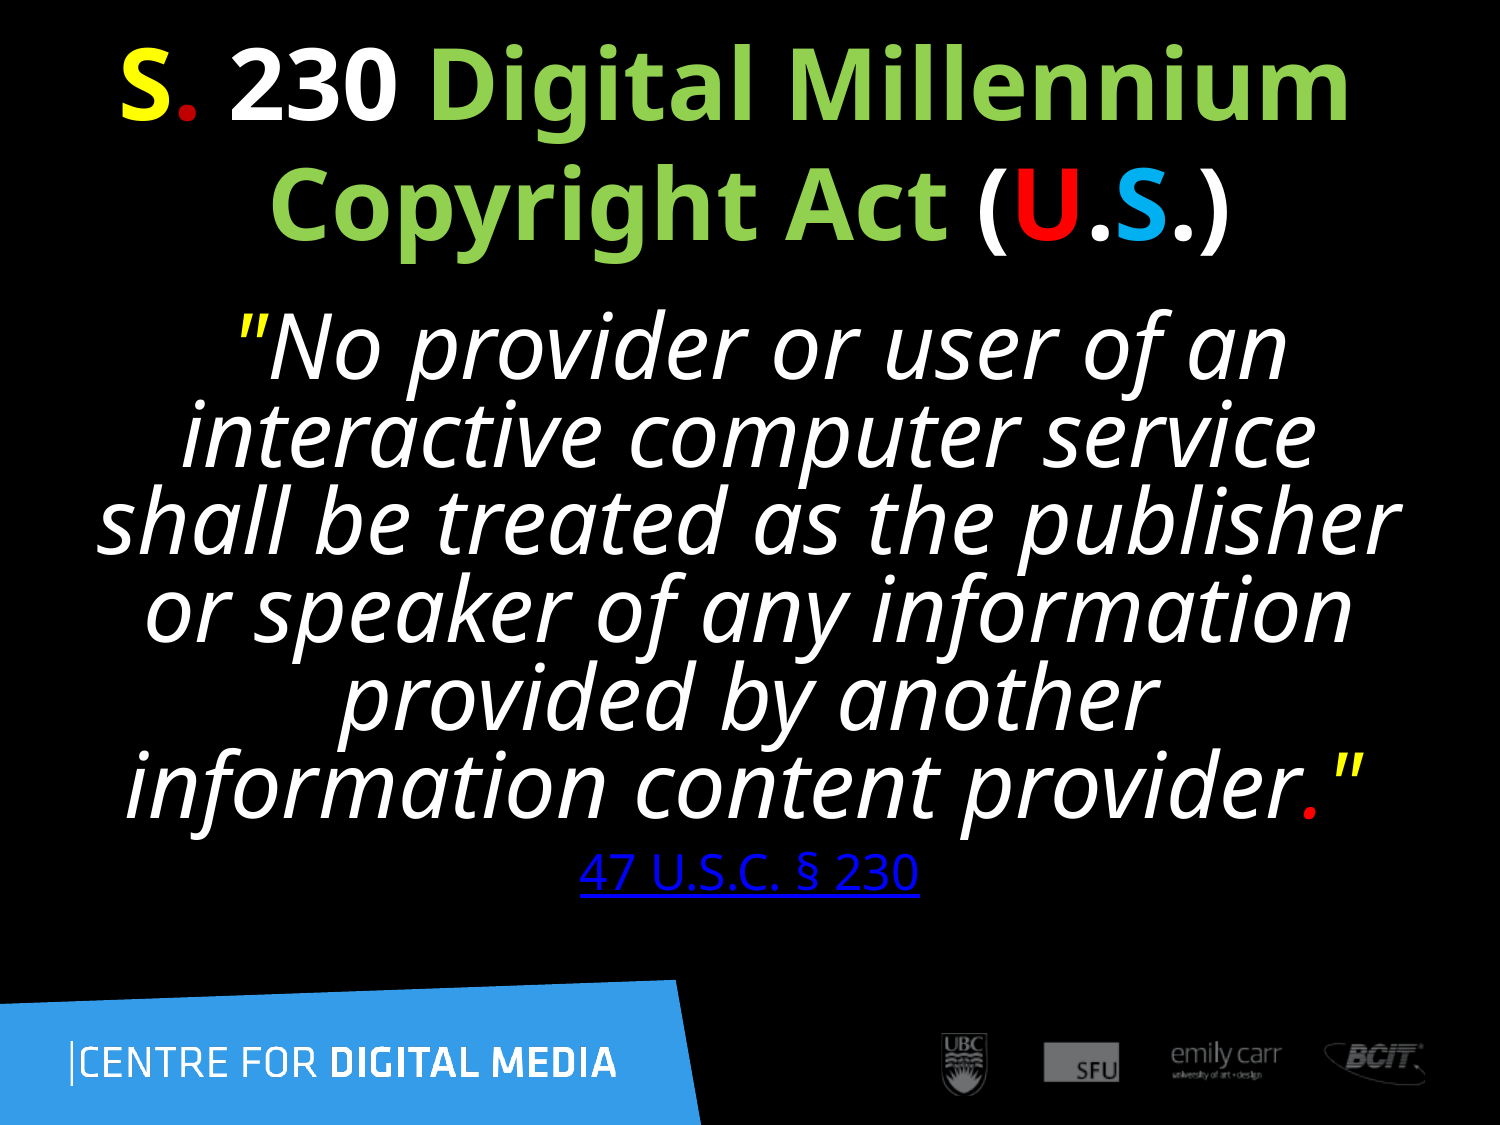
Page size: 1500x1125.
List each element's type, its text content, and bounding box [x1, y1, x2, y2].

title S. 230 Digital Millennium Copyright Act (U.S.) [75, 0, 1425, 282]
list "No provider or user of an interactive computer service shall be treated as the publisher or speaker of any information provided by another information content provider." 47 U.S.C. § 230 [75, 296, 1425, 968]
